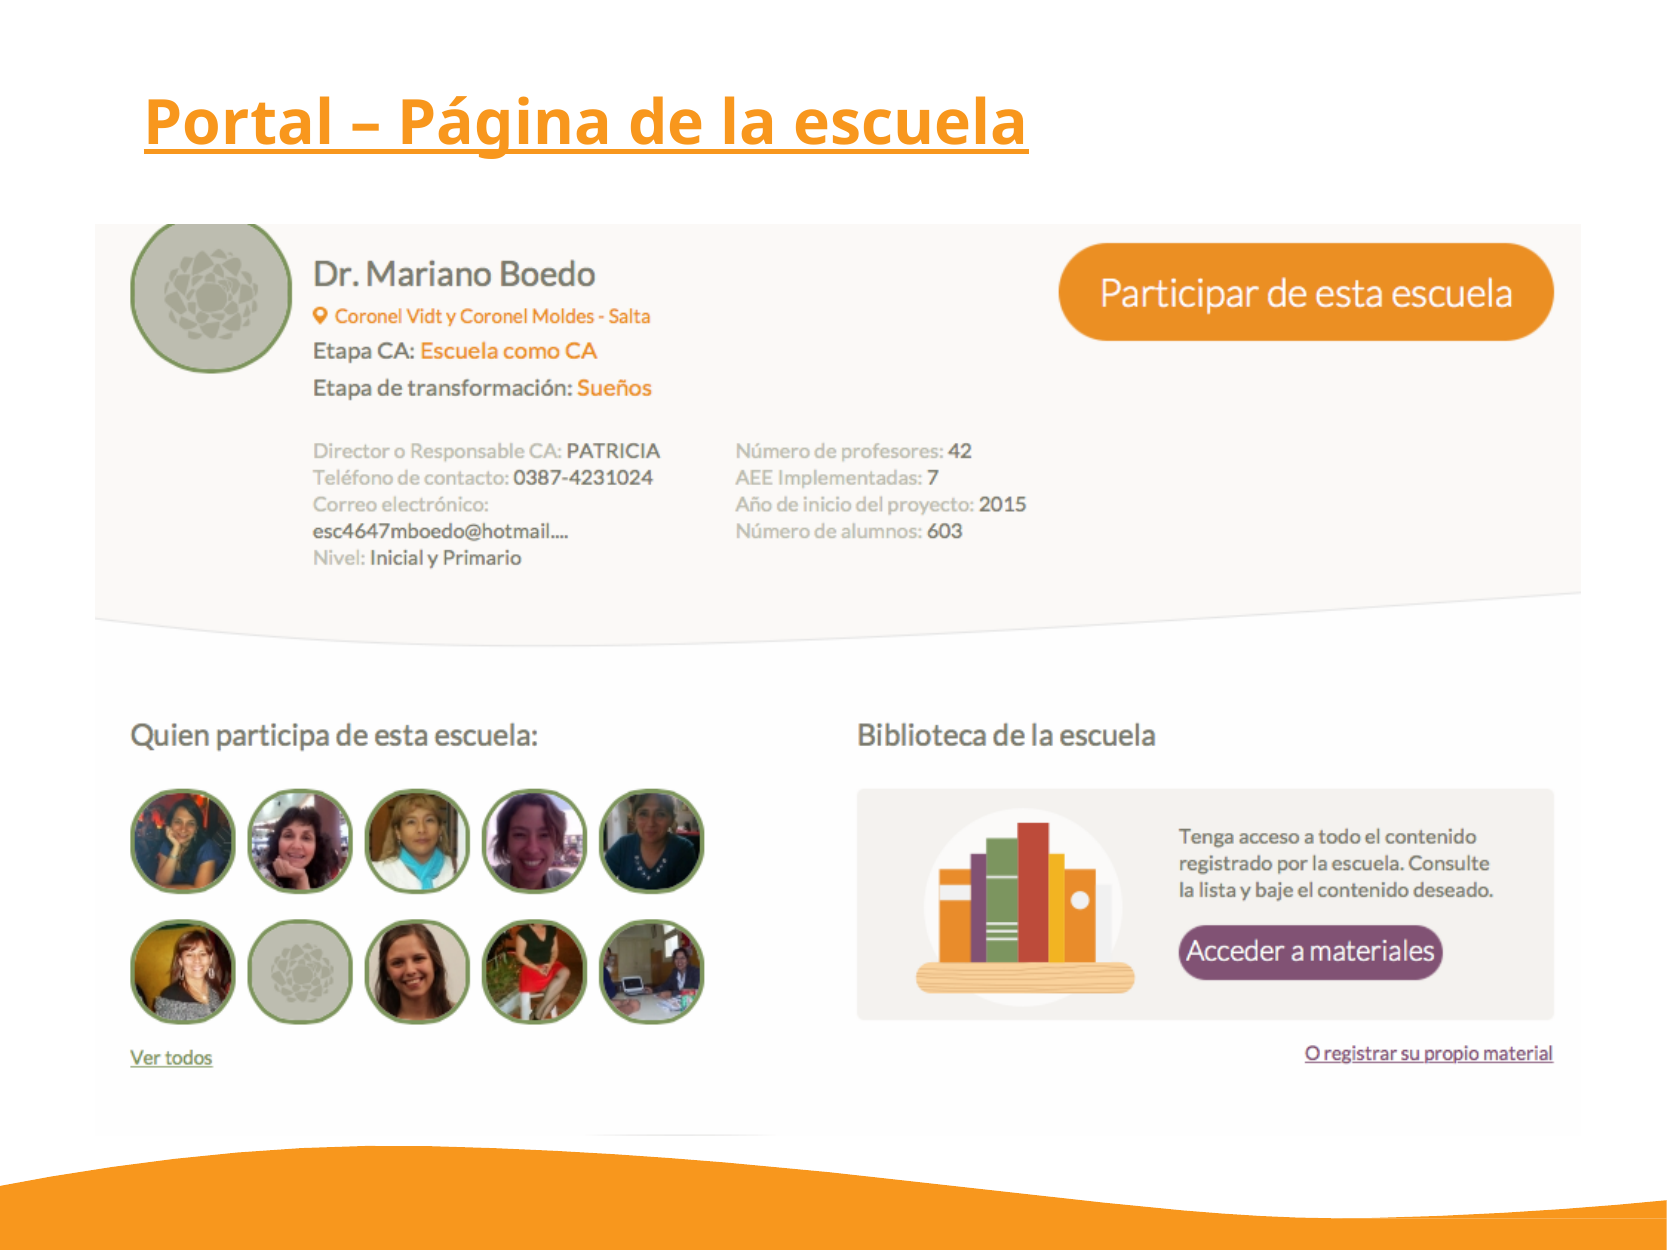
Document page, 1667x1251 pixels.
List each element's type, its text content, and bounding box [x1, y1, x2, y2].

picture [95, 223, 1581, 1136]
text_box Portal – Página de la escuela [143, 64, 1523, 198]
